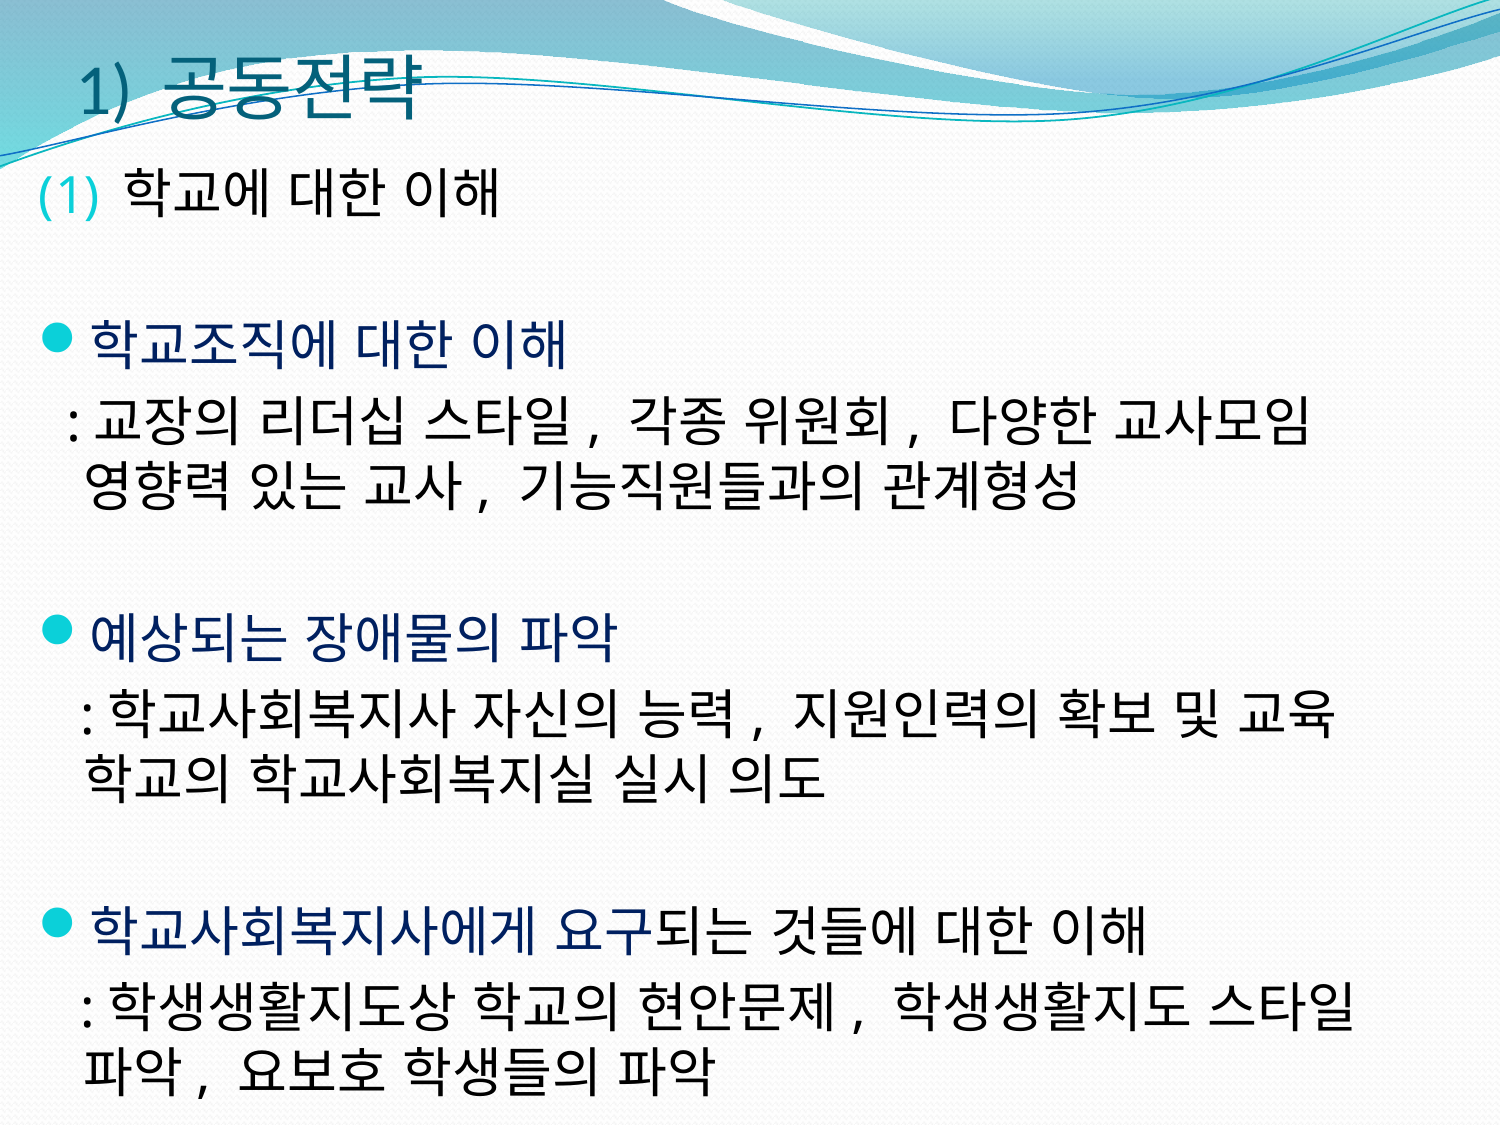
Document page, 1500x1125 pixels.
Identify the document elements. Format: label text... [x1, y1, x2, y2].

title 1) 공동전략 [75, 35, 1425, 129]
list 학교에 대한 이해 학교조직에 대한 이해 :교장의 리더십 스타일, 각종 위원회, 다양한 교사모임 영향력 있는 교사, 기능직원들과의 관계형성 예상되는 장애물의 파악 :학교사회복지사 자신의 능력, 지원인력의 확보 및 교육 학교의 학교사회복지실 실시 의도 학교사회복지사에게 요구되는 것들에 대한 이해 :학생생활지도상 학교의 현안문제, 학생생활지도 스타일 파악, 요보호 학생들의 파악 [23, 152, 1465, 1125]
